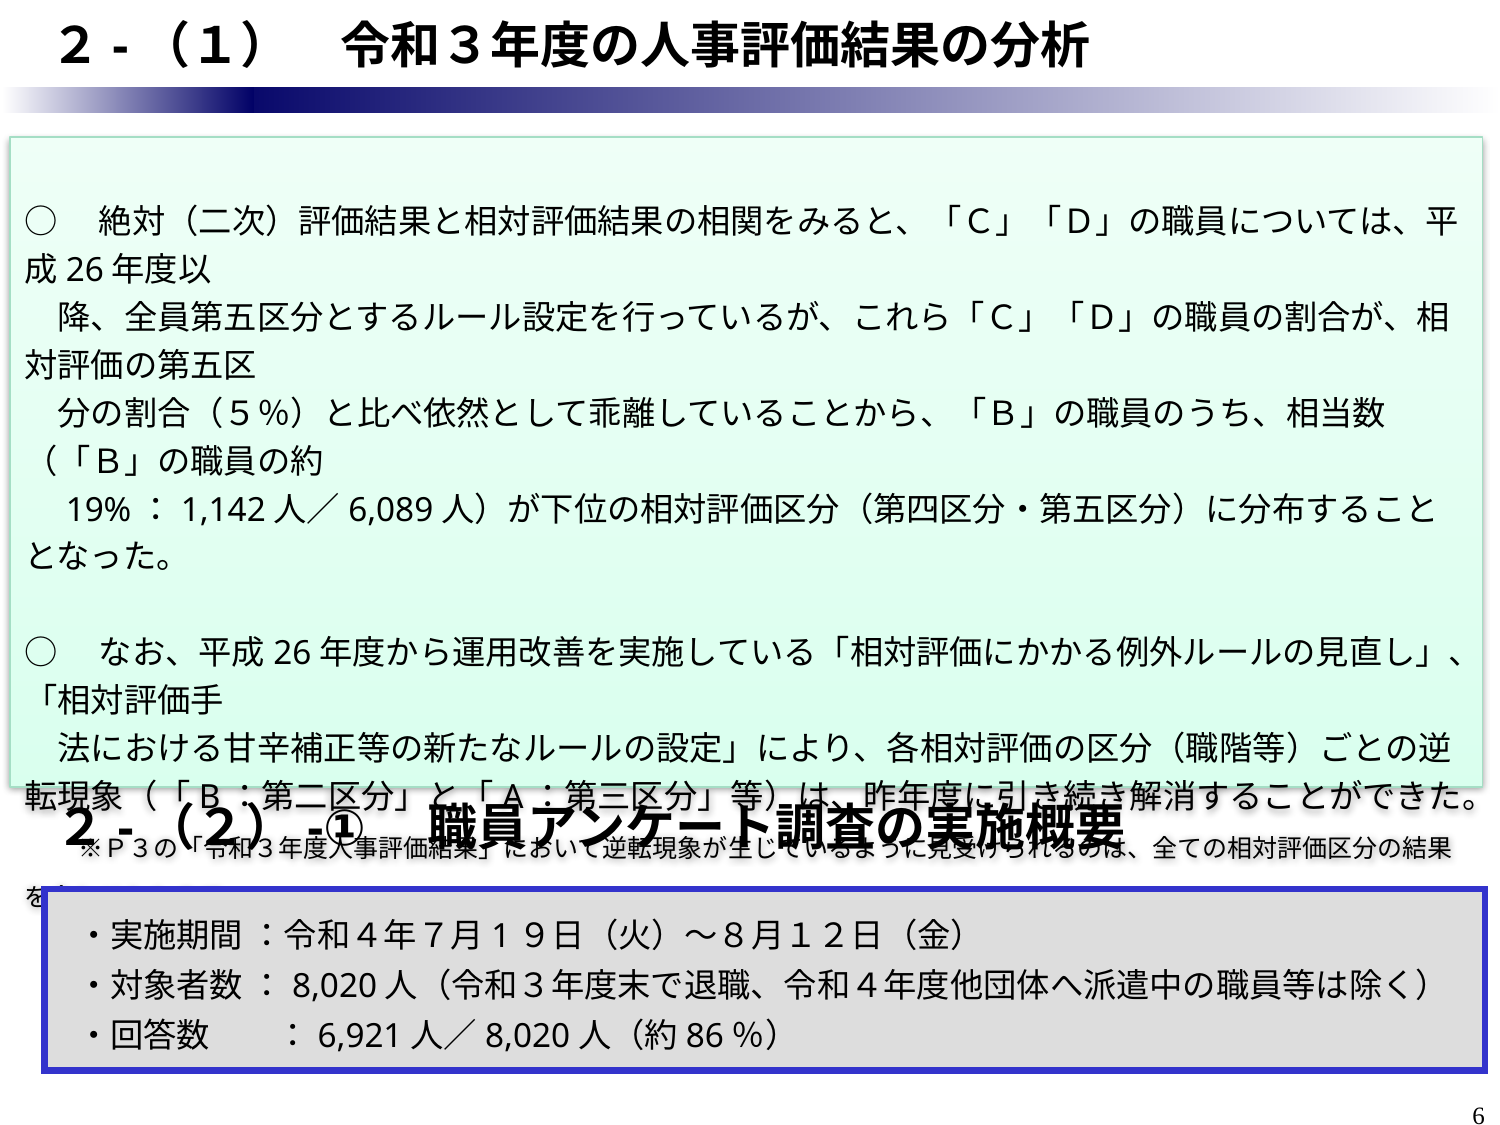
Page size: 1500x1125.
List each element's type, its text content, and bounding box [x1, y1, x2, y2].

text_box ２-（２）-① 職員アンケート調査の実施概要 [5, 781, 1500, 869]
slide_number 5 [1412, 1091, 1500, 1125]
text_box ・実施期間 ：令和４年７月1９日（火）～８月１２日（金） ・対象者数 ：8,020人（令和３年度末で退職、令和４年度他団体へ派遣中の職員等は除く） ・回答数 ：6,921人／8,020人（約86％） [44, 889, 1485, 1071]
title ２-（１） 令和３年度の人事評価結果の分析 [0, 0, 1500, 88]
text_box ○ 絶対（二次）評価結果と相対評価結果の相関をみると、「Ｃ」「Ｄ」の職員については、平成26年度以 降、全員第五区分とするルール設定を行っているが、これら「Ｃ」「Ｄ」の職員の割合が、相対評価の第五区 分の割合（５％）と比べ依然として乖離していることから、「Ｂ」の職員のうち、相当数（「Ｂ」の職員の約 19%：1,142人／6,089人）が下位の相対評価区分（第四区分・第五区分）に分布することとなった。 ○ なお、平成26年度から運用改善を実施している「相対評価にかかる例外ルールの見直し」、「相対評価手 法における甘辛補正等の新たなルールの設定」により、各相対評価の区分（職階等）ごとの逆転現象（「B：第二区分」と「A：第三区分」等）は、昨年度に引き続き解消することができた。 ※Ｐ３の「令和３年度人事評価結果」において逆転現象が生じているように見受けられるのは、全ての相対評価区分の結果を合わせたもので あるため。 [9, 136, 1483, 781]
